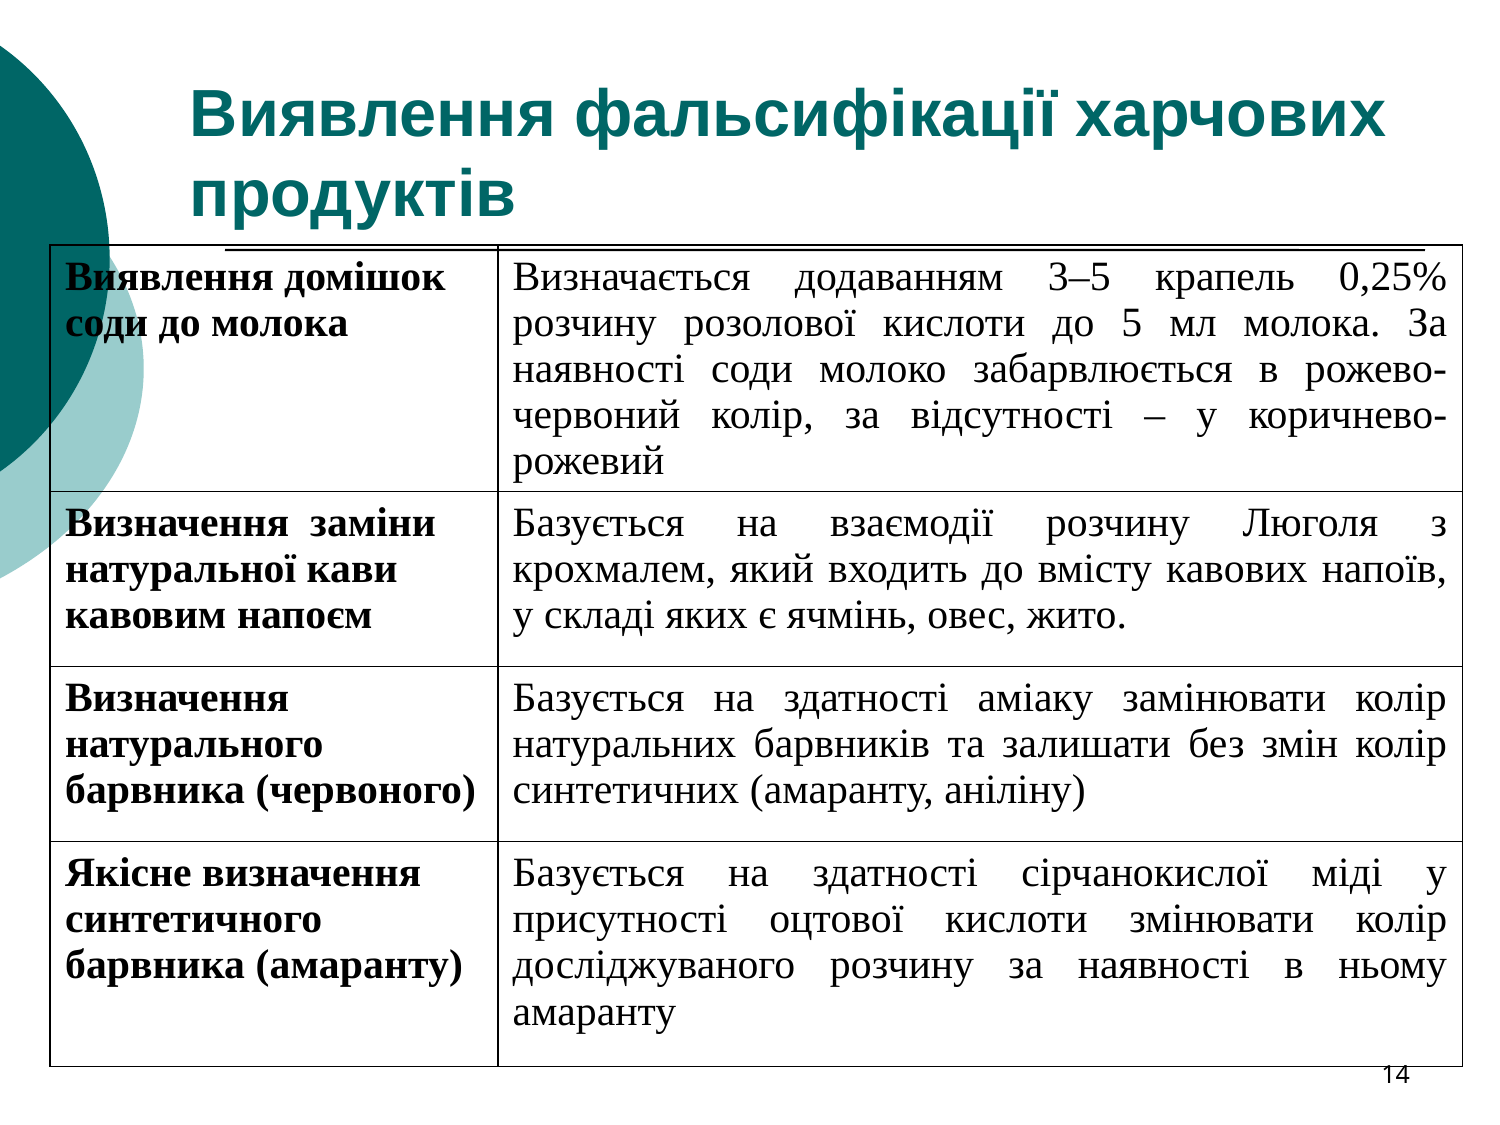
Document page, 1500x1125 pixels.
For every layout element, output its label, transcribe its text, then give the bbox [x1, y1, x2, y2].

table_cell Базується на взаємодії розчину Люголя з крохмалем, який входить до вмісту кавових напоїв, у складі яких є ячмінь, овес, жито. [499, 492, 1462, 666]
table_header Визначається додаванням 3–5 крапель 0,25% розчину розолової кислоти до 5 мл молока. За наявності соди молоко забарвлюється в рожево-червоний колір, за відсутності – у коричнево-рожевий [499, 246, 1462, 491]
slide_number 14 [1074, 1067, 1425, 1100]
table_cell Базується на здатності сірчанокислої міді у присутності оцтової кислоти змінювати колір досліджуваного розчину за наявності в ньому амаранту [499, 842, 1462, 1066]
table_cell Визначення натурального барвника (червоного) [51, 667, 497, 841]
table_header Виявлення домішок соди до молока [51, 246, 497, 491]
title Виявлення фальсифікації харчових продуктів [174, 49, 1425, 237]
table_cell Базується на здатності аміаку замінювати колір натуральних барвників та залишати без змін колір синтетичних (амаранту, аніліну) [499, 667, 1462, 841]
table_cell Визначення заміни натуральної кави кавовим напоєм [51, 492, 497, 666]
table_cell Якісне визначення синтетичного барвника (амаранту) [51, 842, 497, 1066]
